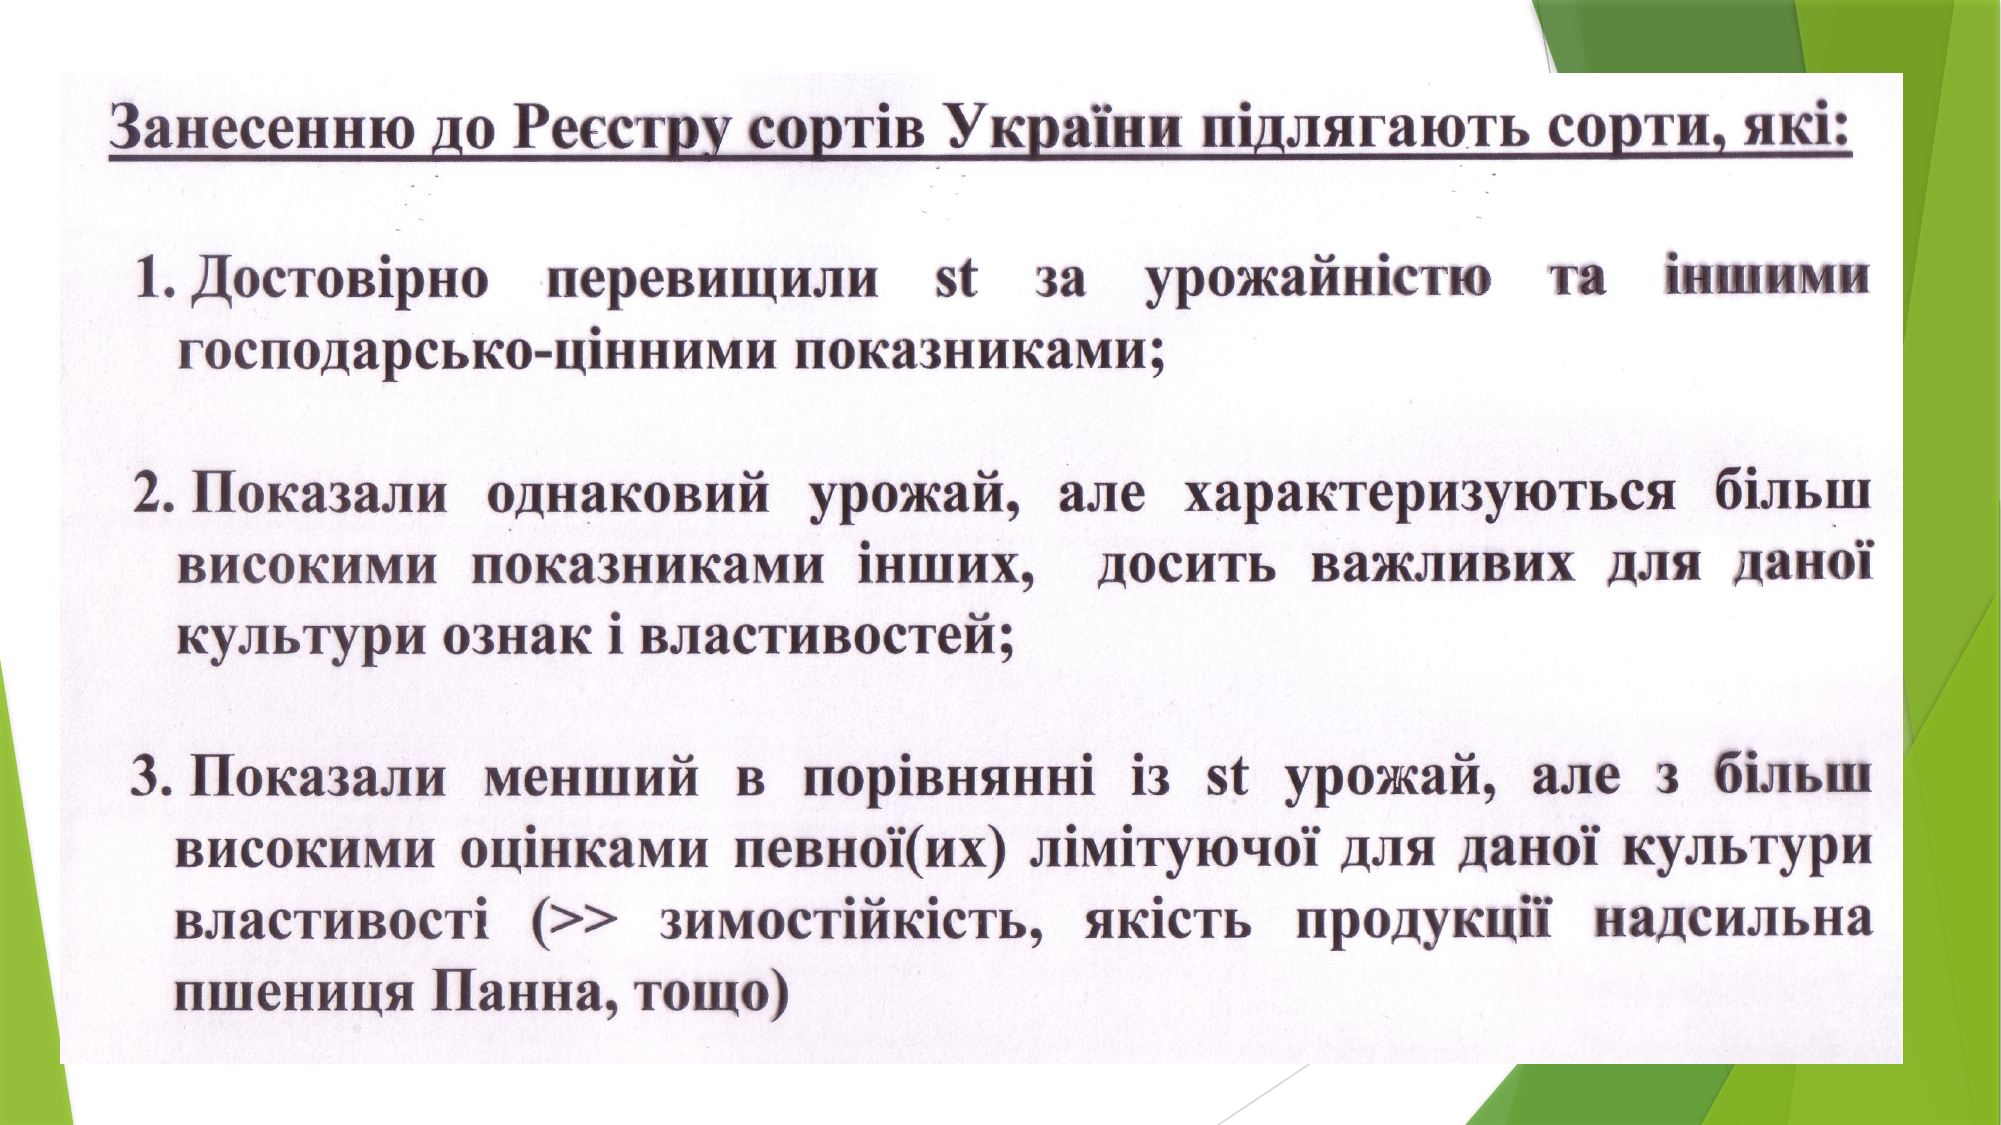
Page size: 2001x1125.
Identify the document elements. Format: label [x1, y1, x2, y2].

picture [59, 73, 1904, 1064]
